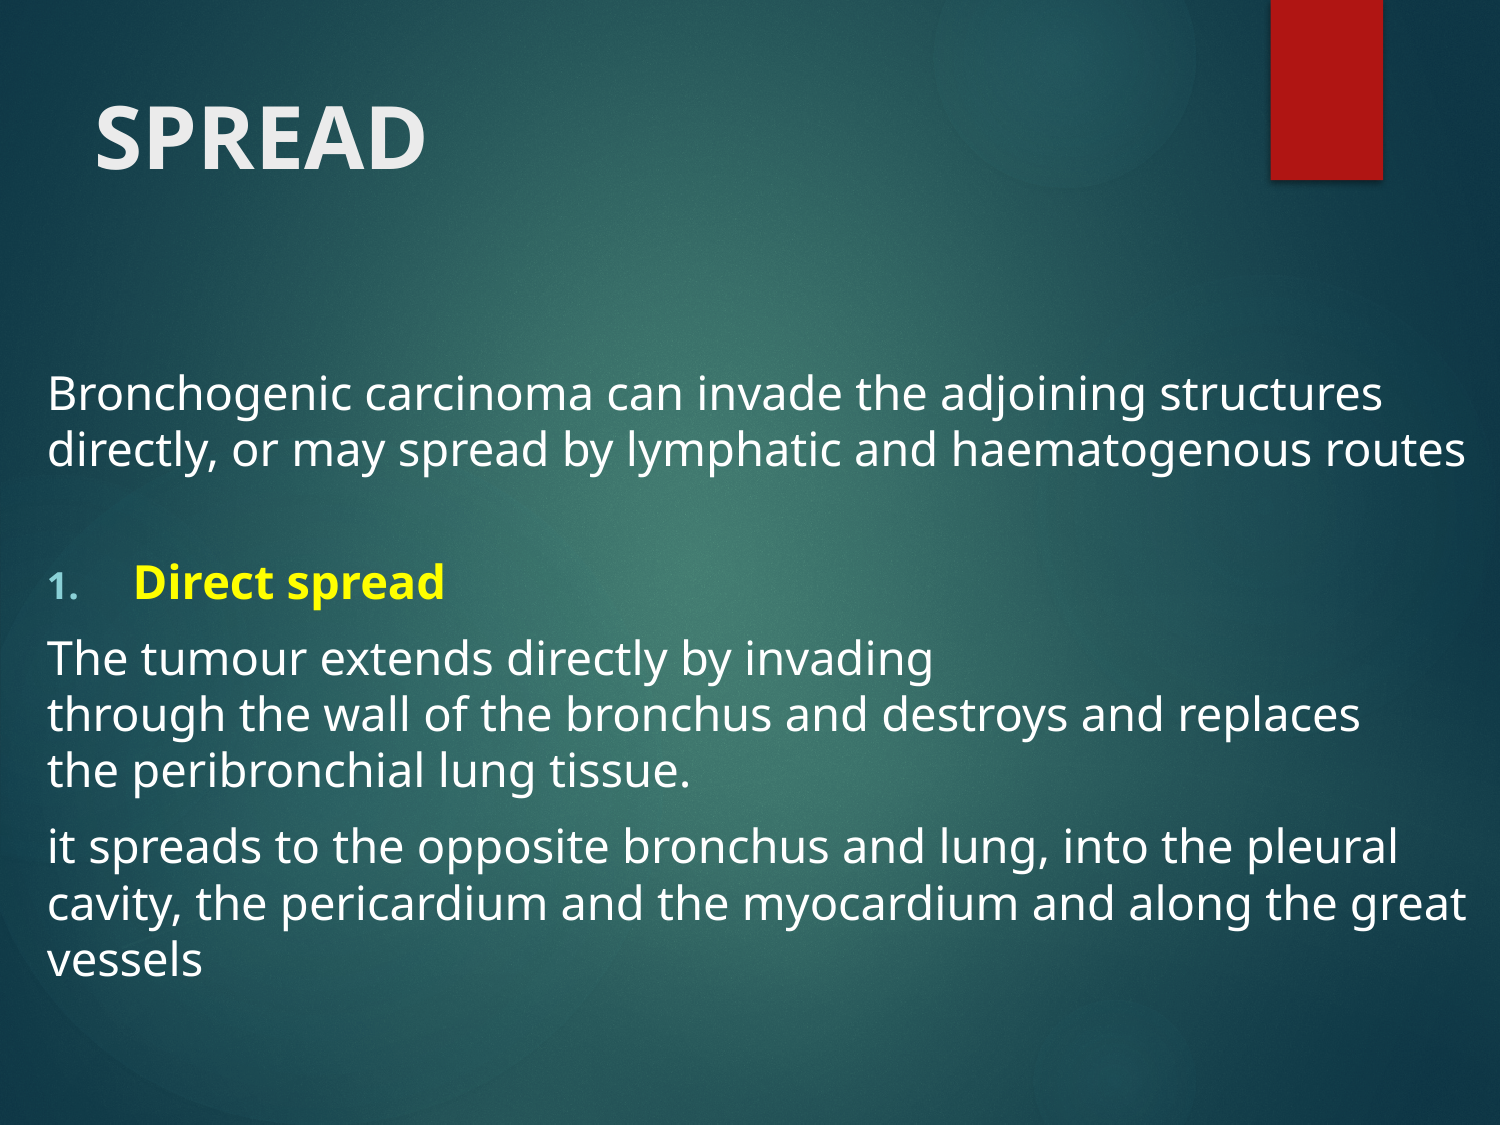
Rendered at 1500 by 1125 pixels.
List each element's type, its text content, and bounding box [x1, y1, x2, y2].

list Bronchogenic carcinoma can invade the adjoining structures directly, or may spread by lymphatic and haematogenous routes Direct spread The tumour extends directly by invading through the wall of the bronchus and destroys and replaces the peribronchial lung tissue. it spreads to the opposite bronchus and lung, into the pleural cavity, the pericardium and the myocardium and along the great vessels [31, 299, 1500, 1105]
title SPREAD [79, 74, 1237, 299]
